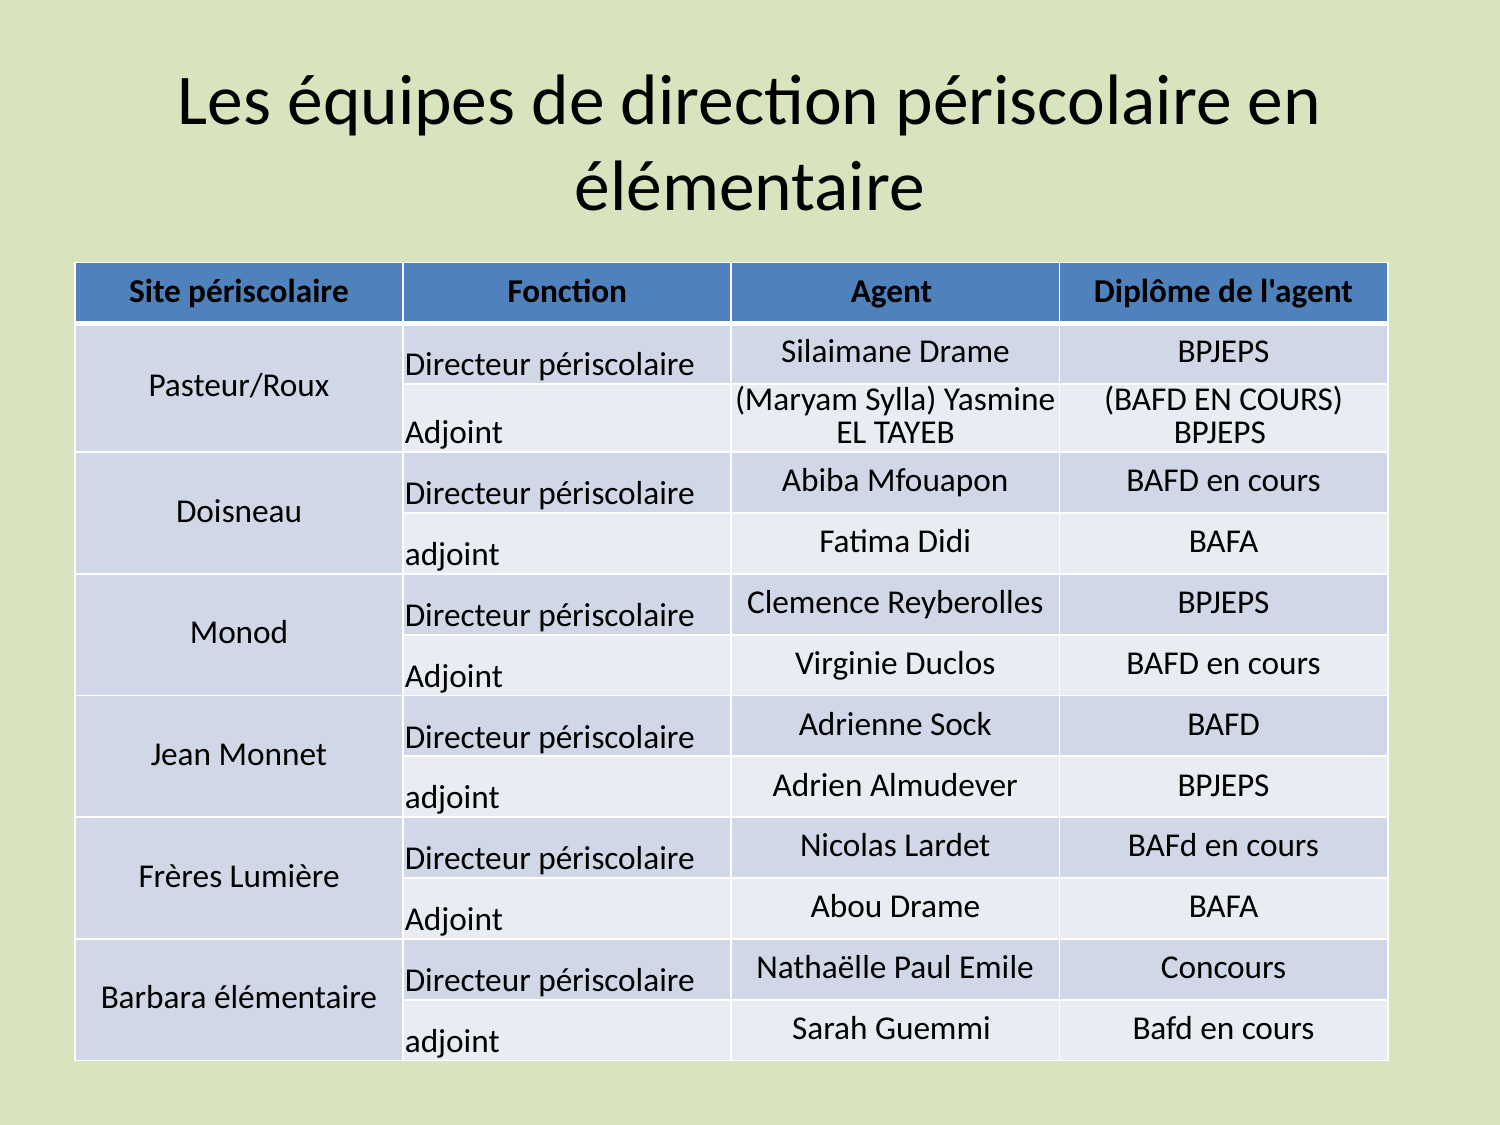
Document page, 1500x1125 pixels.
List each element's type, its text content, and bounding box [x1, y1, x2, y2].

table_cell Fatima Didi [732, 514, 1059, 573]
table_cell BPJEPS [1060, 575, 1387, 634]
table_cell Directeur périscolaire [404, 940, 730, 999]
table_cell BAFA [1060, 514, 1387, 573]
table_cell (Maryam Sylla) Yasmine EL TAYEB [732, 385, 1059, 451]
table_cell adjoint [404, 1001, 730, 1060]
table_header Fonction [404, 263, 730, 321]
table_cell Clemence Reyberolles [732, 575, 1059, 634]
title Les équipes de direction périscolaire en élémentaire [75, 45, 1425, 233]
table_header Site périscolaire [76, 263, 402, 321]
table_cell BPJEPS [1060, 757, 1387, 816]
table_cell Nathaëlle Paul Emile [732, 940, 1059, 999]
table_cell BAFD en cours [1060, 636, 1387, 695]
table_cell Directeur périscolaire [404, 575, 730, 634]
table_cell Pasteur/Roux [76, 326, 402, 451]
table_cell Bafd en cours [1060, 1001, 1387, 1060]
table_cell BAFD [1060, 696, 1387, 755]
table_cell Adjoint [404, 879, 730, 938]
table_cell BAFA [1060, 879, 1387, 938]
table_cell Directeur périscolaire [404, 326, 730, 383]
table_cell Doisneau [76, 453, 402, 573]
table_cell Silaimane Drame [732, 326, 1059, 383]
table_cell Directeur périscolaire [404, 453, 730, 512]
table_cell Barbara élémentaire [76, 940, 402, 1060]
table_cell Adrien Almudever [732, 757, 1059, 816]
table_header Diplôme de l'agent [1060, 263, 1387, 321]
table_cell adjoint [404, 514, 730, 573]
table_cell Adjoint [404, 385, 730, 451]
table_cell Virginie Duclos [732, 636, 1059, 695]
table_cell adjoint [404, 757, 730, 816]
table_cell Monod [76, 575, 402, 695]
table_cell BAFd en cours [1060, 818, 1387, 877]
table_cell BAFD en cours [1060, 453, 1387, 512]
table_header Agent [732, 263, 1059, 321]
table_cell Adrienne Sock [732, 696, 1059, 755]
table_cell BPJEPS [1060, 326, 1387, 383]
table_cell Nicolas Lardet [732, 818, 1059, 877]
table_cell Abiba Mfouapon [732, 453, 1059, 512]
table_cell Sarah Guemmi [732, 1001, 1059, 1060]
table_cell Directeur périscolaire [404, 818, 730, 877]
table_cell Directeur périscolaire [404, 696, 730, 755]
table_cell Concours [1060, 940, 1387, 999]
table_cell Jean Monnet [76, 696, 402, 816]
table_cell Frères Lumière [76, 818, 402, 938]
table_cell Adjoint [404, 636, 730, 695]
table_cell Abou Drame [732, 879, 1059, 938]
table_cell (BAFD EN COURS) BPJEPS [1060, 385, 1387, 451]
